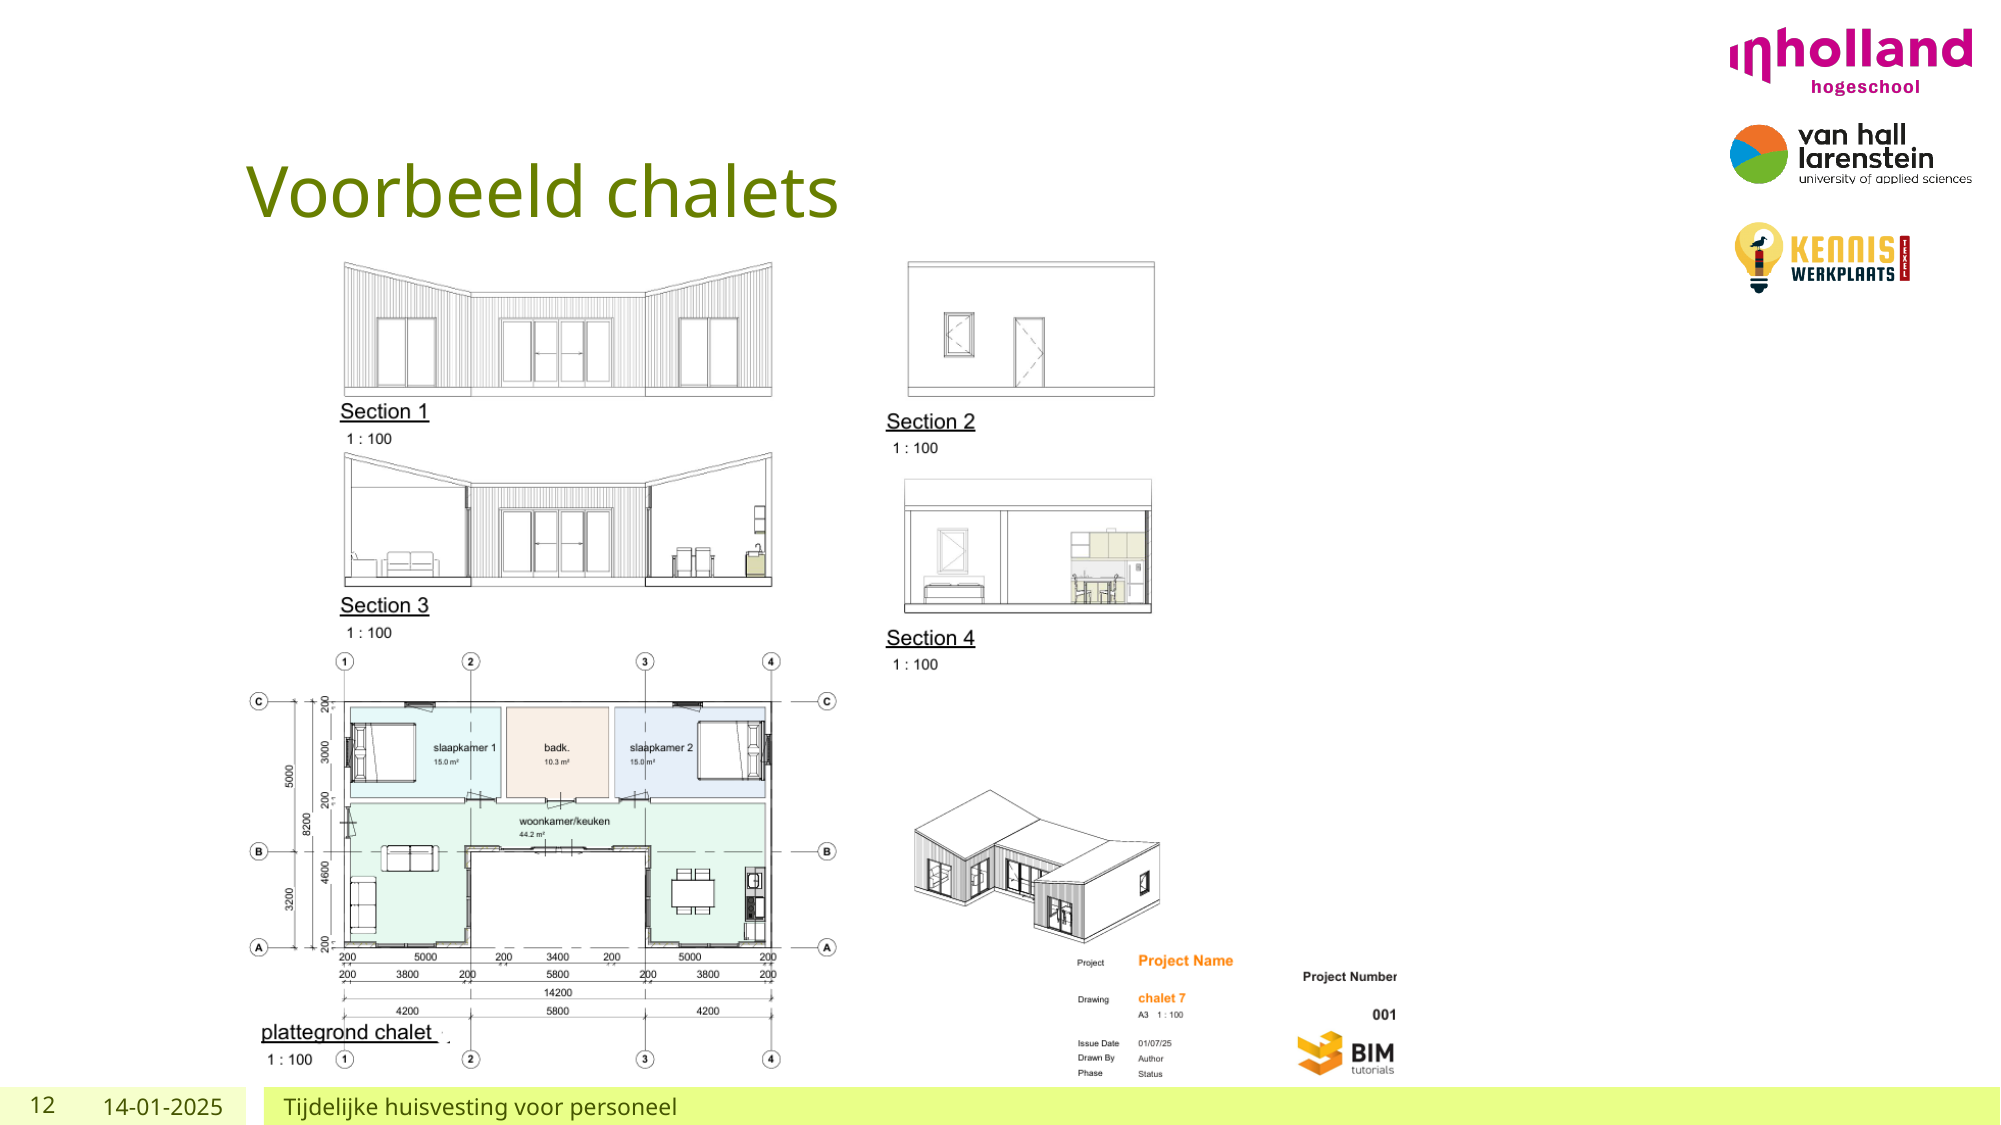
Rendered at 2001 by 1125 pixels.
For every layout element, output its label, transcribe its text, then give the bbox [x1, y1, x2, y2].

picture [1729, 123, 1972, 184]
picture [1723, 211, 1921, 305]
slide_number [74, 1087, 239, 1125]
footer Tijdelijke huisvesting voor personeel [268, 1087, 1769, 1125]
slide_number 12 [0, 1087, 71, 1125]
picture [1729, 27, 1972, 96]
picture [196, 234, 1400, 1080]
title Voorbeeld chalets [231, 45, 1769, 240]
